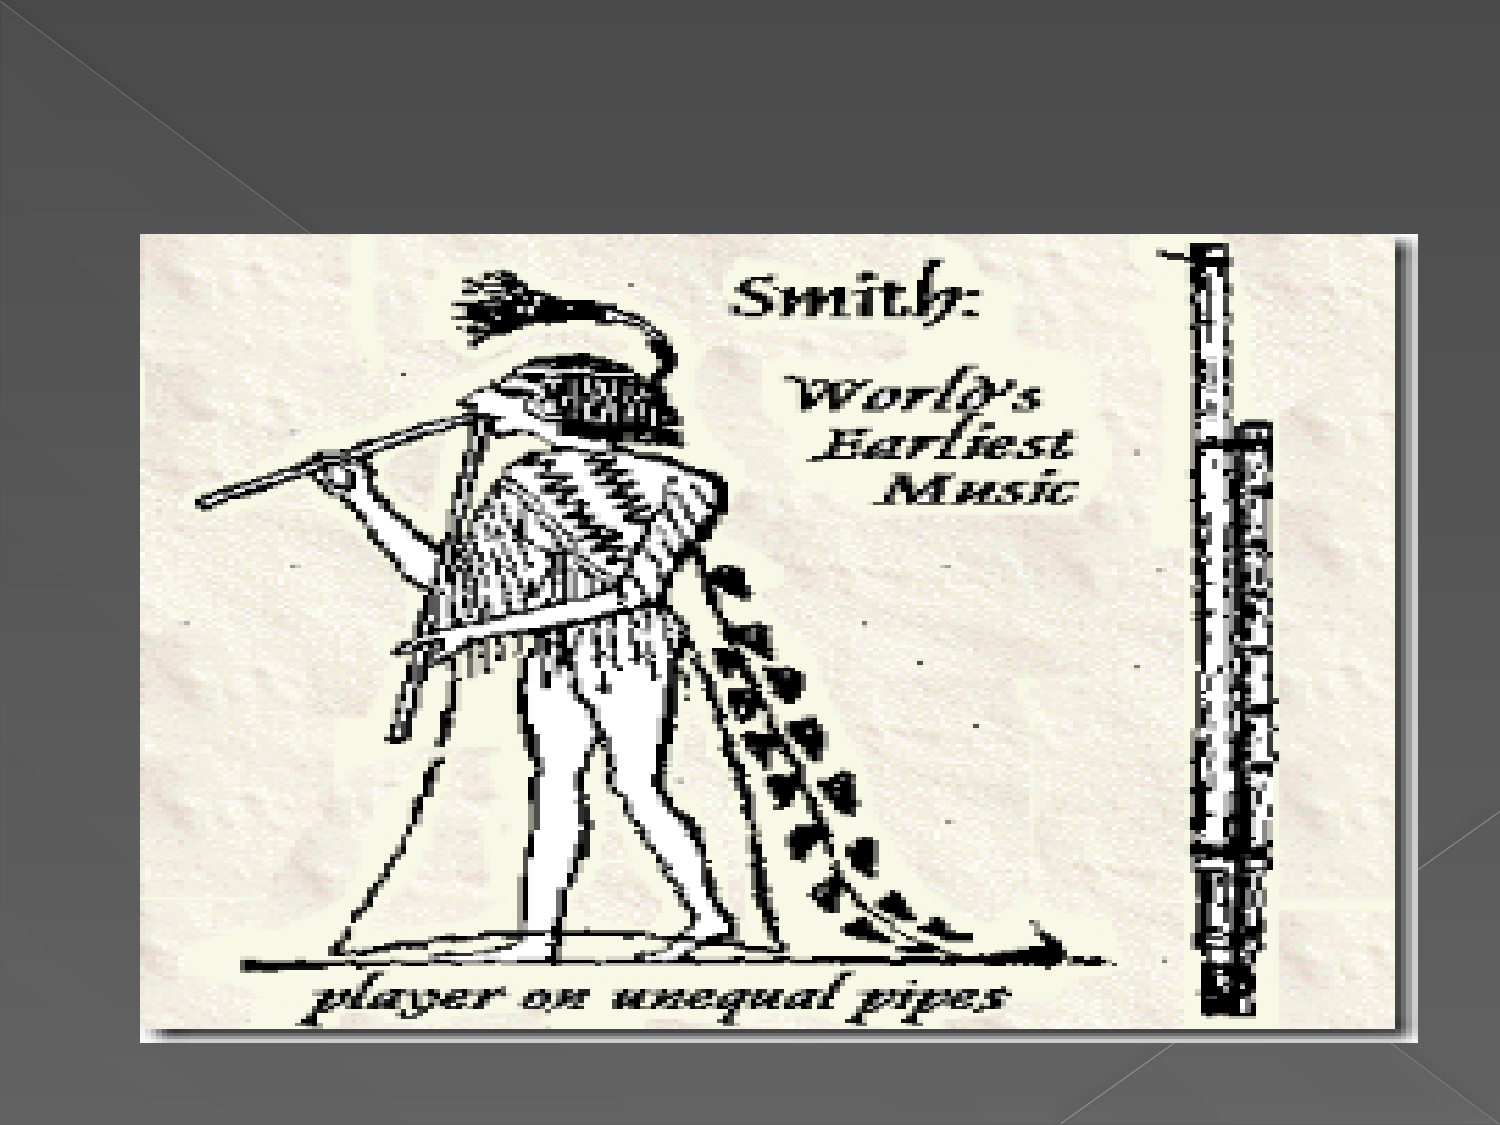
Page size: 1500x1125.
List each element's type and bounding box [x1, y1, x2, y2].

picture [140, 234, 1419, 1044]
